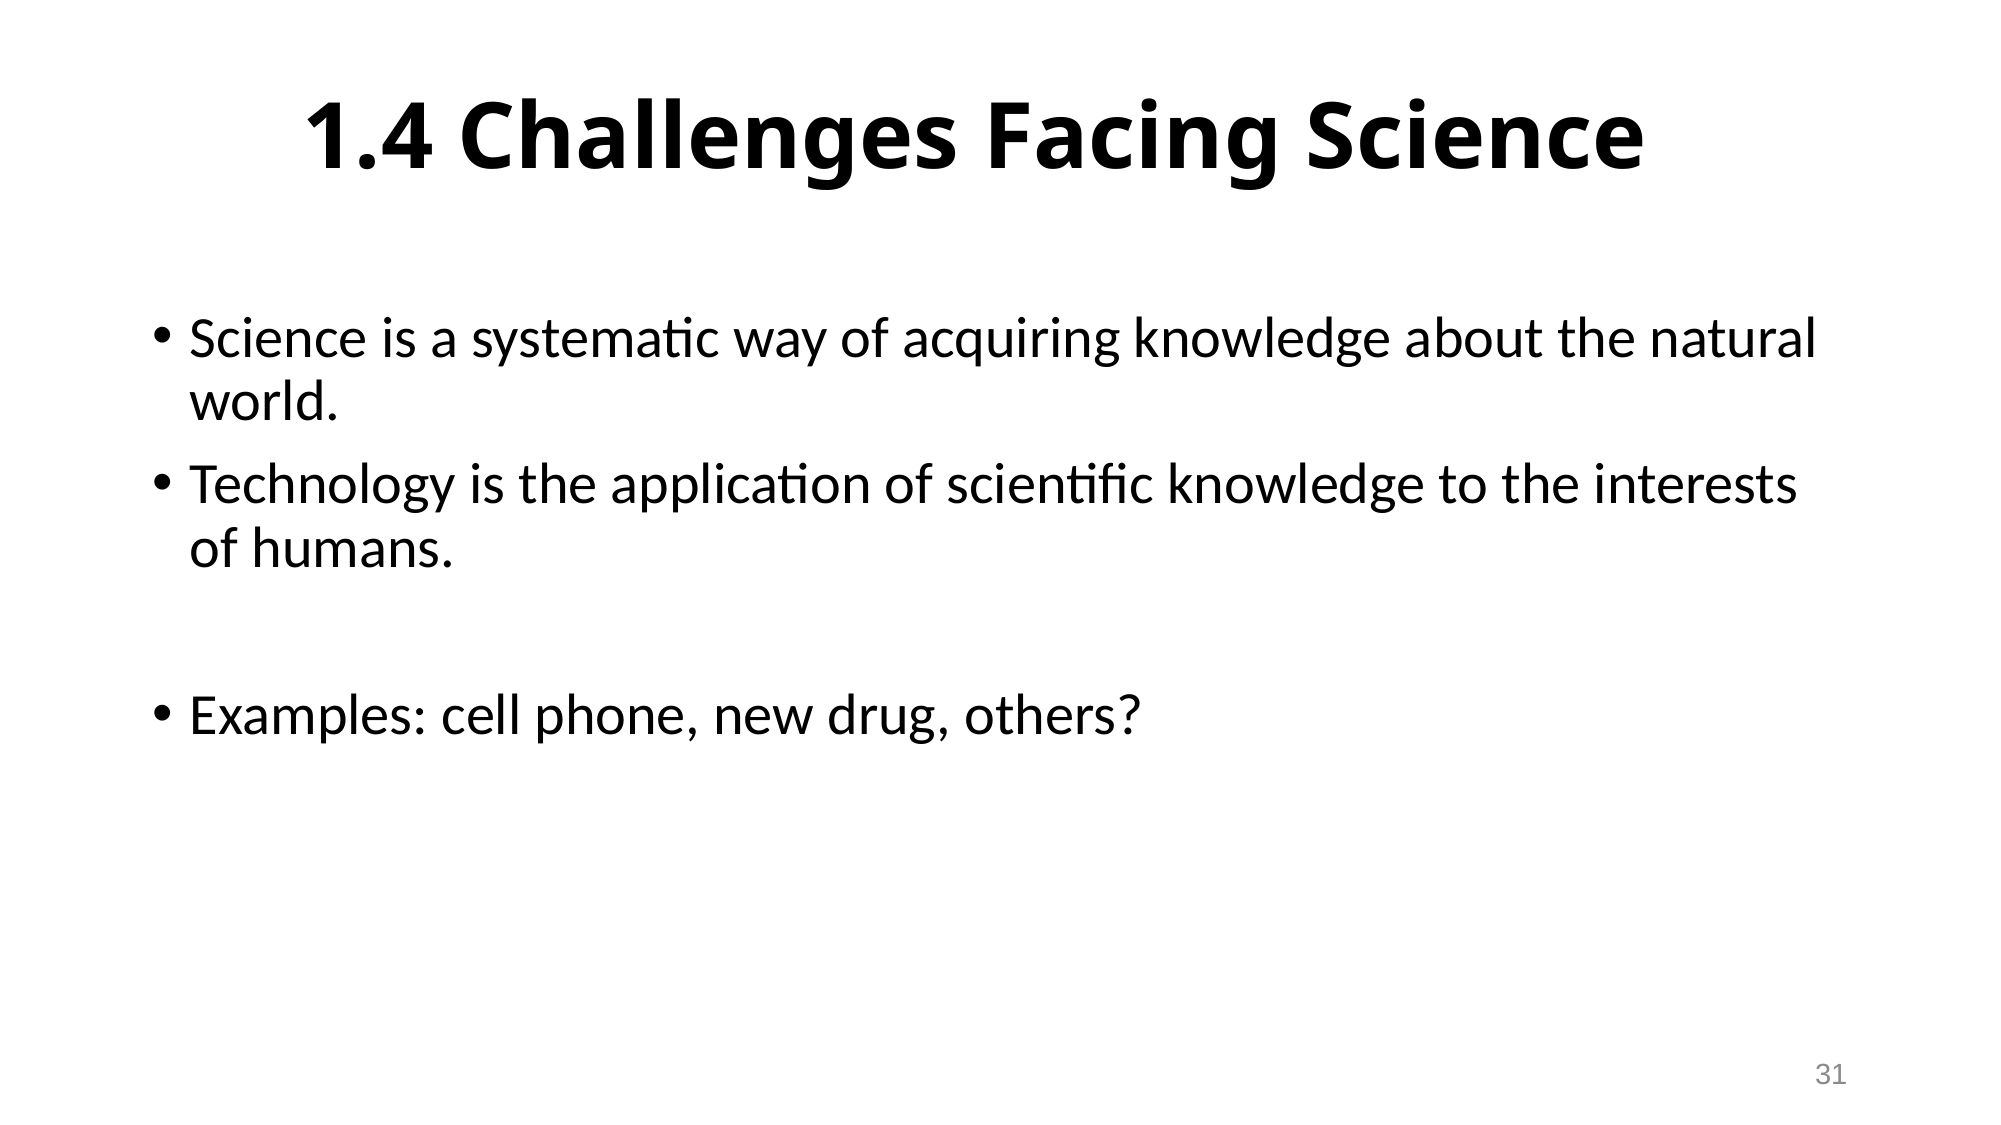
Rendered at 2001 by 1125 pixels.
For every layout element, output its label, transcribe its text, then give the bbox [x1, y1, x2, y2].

list Science is a systematic way of acquiring knowledge about the natural world. Technology is the application of scientific knowledge to the interests of humans. Examples: cell phone, new drug, others? [137, 299, 1863, 1014]
slide_number 31 [1412, 1042, 1863, 1103]
title 1.4 Challenges Facing Science [287, 45, 1700, 233]
